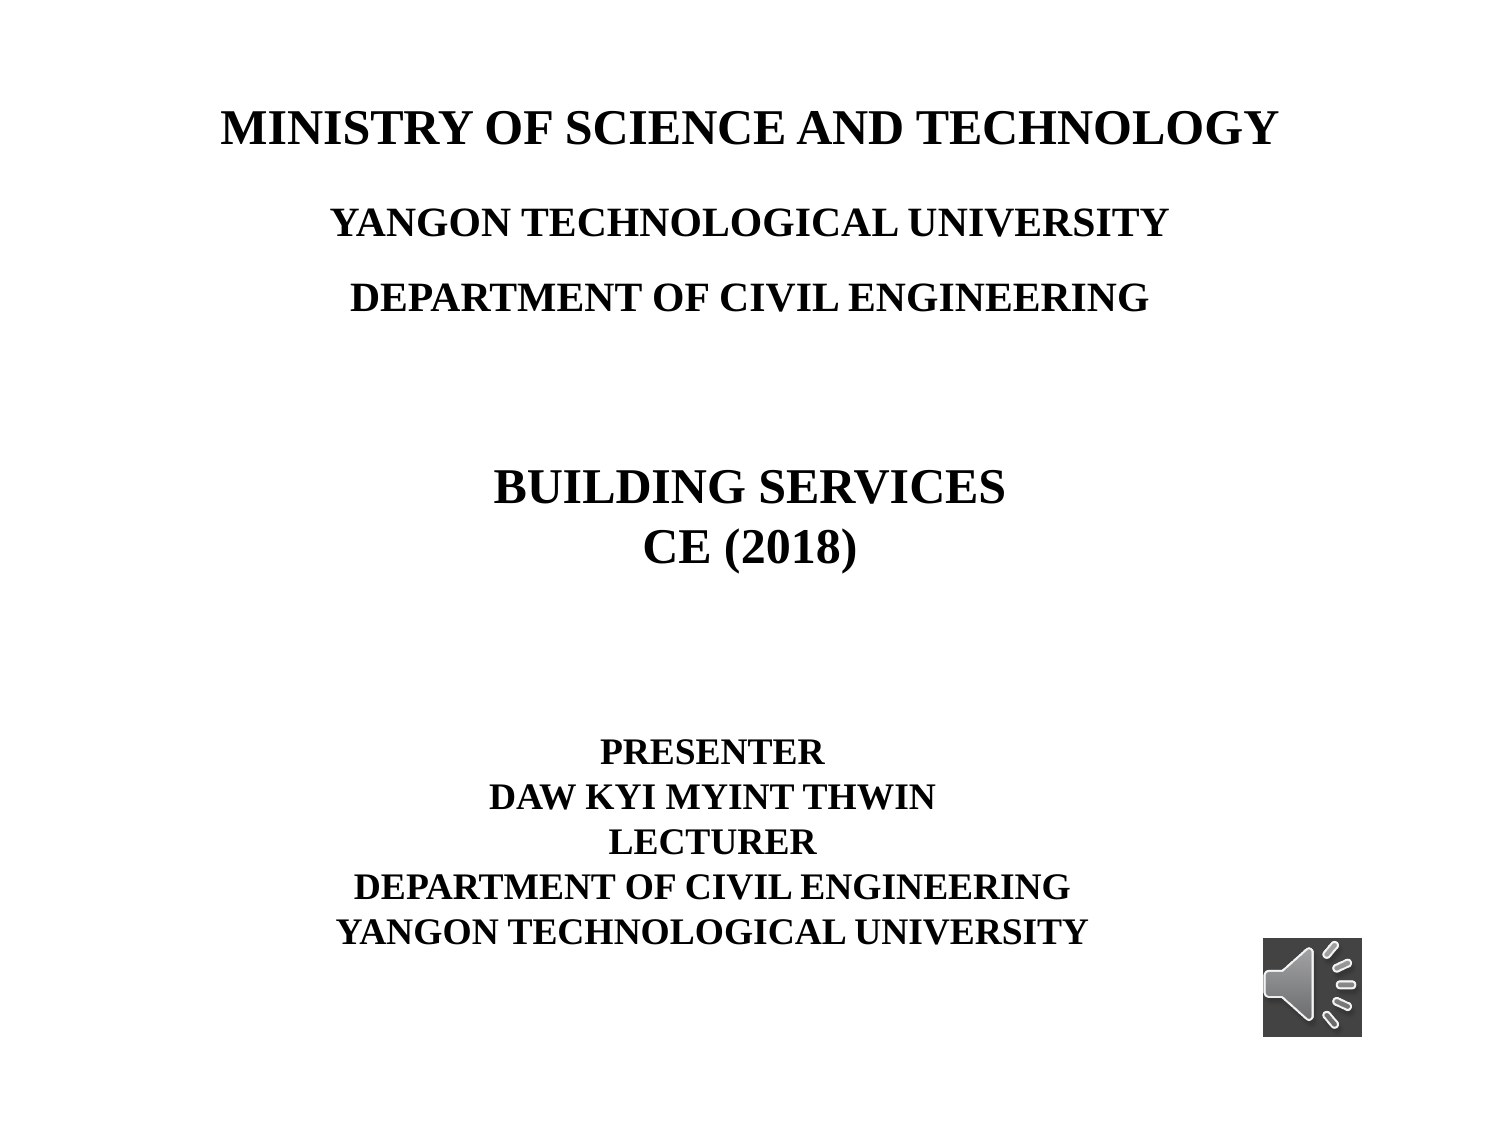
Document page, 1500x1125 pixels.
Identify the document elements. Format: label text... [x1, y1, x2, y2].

text_box DEPARTMENT OF CIVIL ENGINEERING [149, 262, 1350, 328]
text_box MINISTRY OF SCIENCE AND TECHNOLOGY [149, 87, 1350, 163]
text_box PRESENTER DAW KYI MYINT THWIN LECTURER DEPARTMENT OF CIVIL ENGINEERING YANGON TECHNOLOGICAL UNIVERSITY [112, 720, 1313, 960]
picture [1262, 937, 1363, 1038]
text_box YANGON TECHNOLOGICAL UNIVERSITY [149, 187, 1350, 253]
text_box BUILDING SERVICES CE (2018) [149, 446, 1350, 581]
